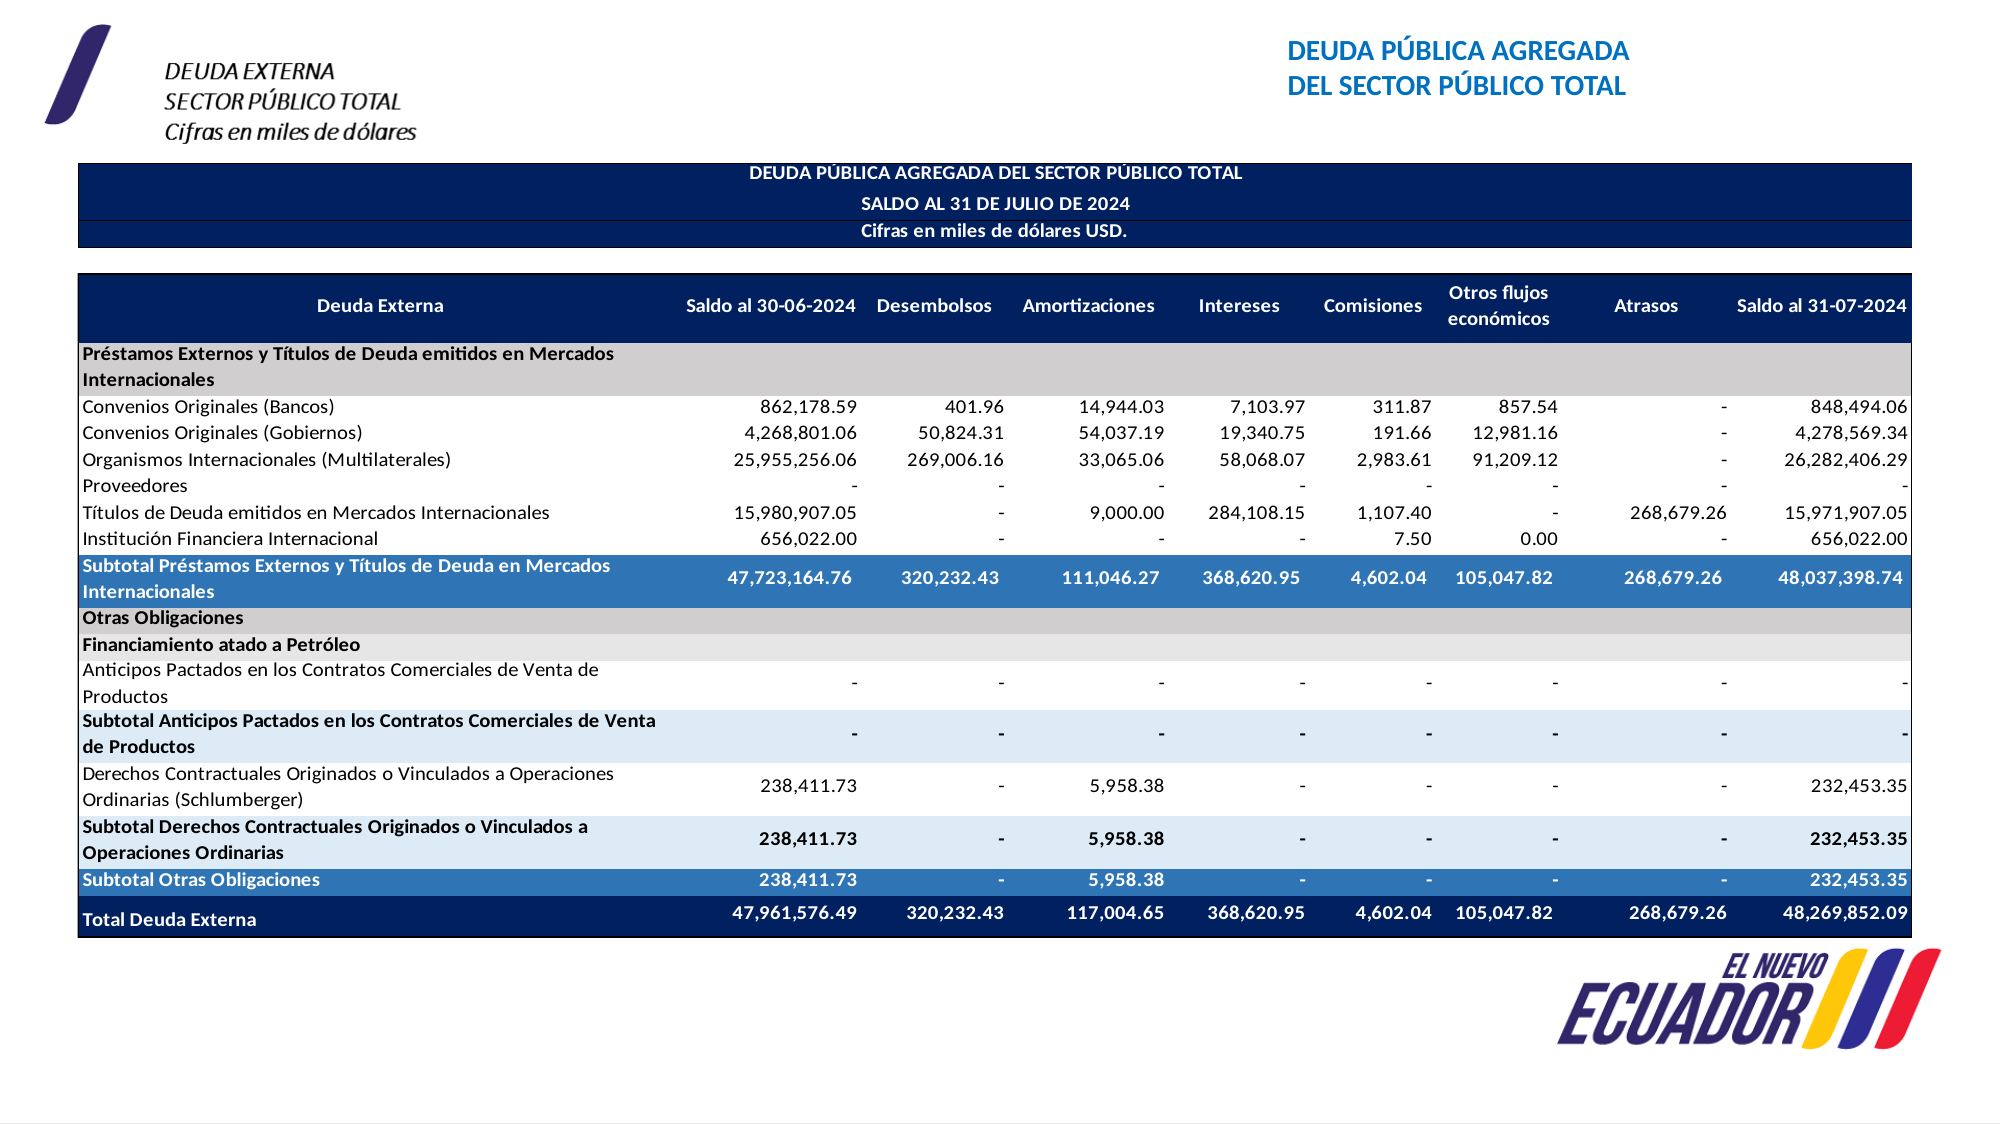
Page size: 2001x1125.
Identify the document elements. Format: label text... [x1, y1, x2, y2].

text_box DEUDA PÚBLICA AGREGADA DEL SECTOR PÚBLICO TOTAL [1272, 24, 1900, 109]
picture [0, 0, 2001, 1125]
